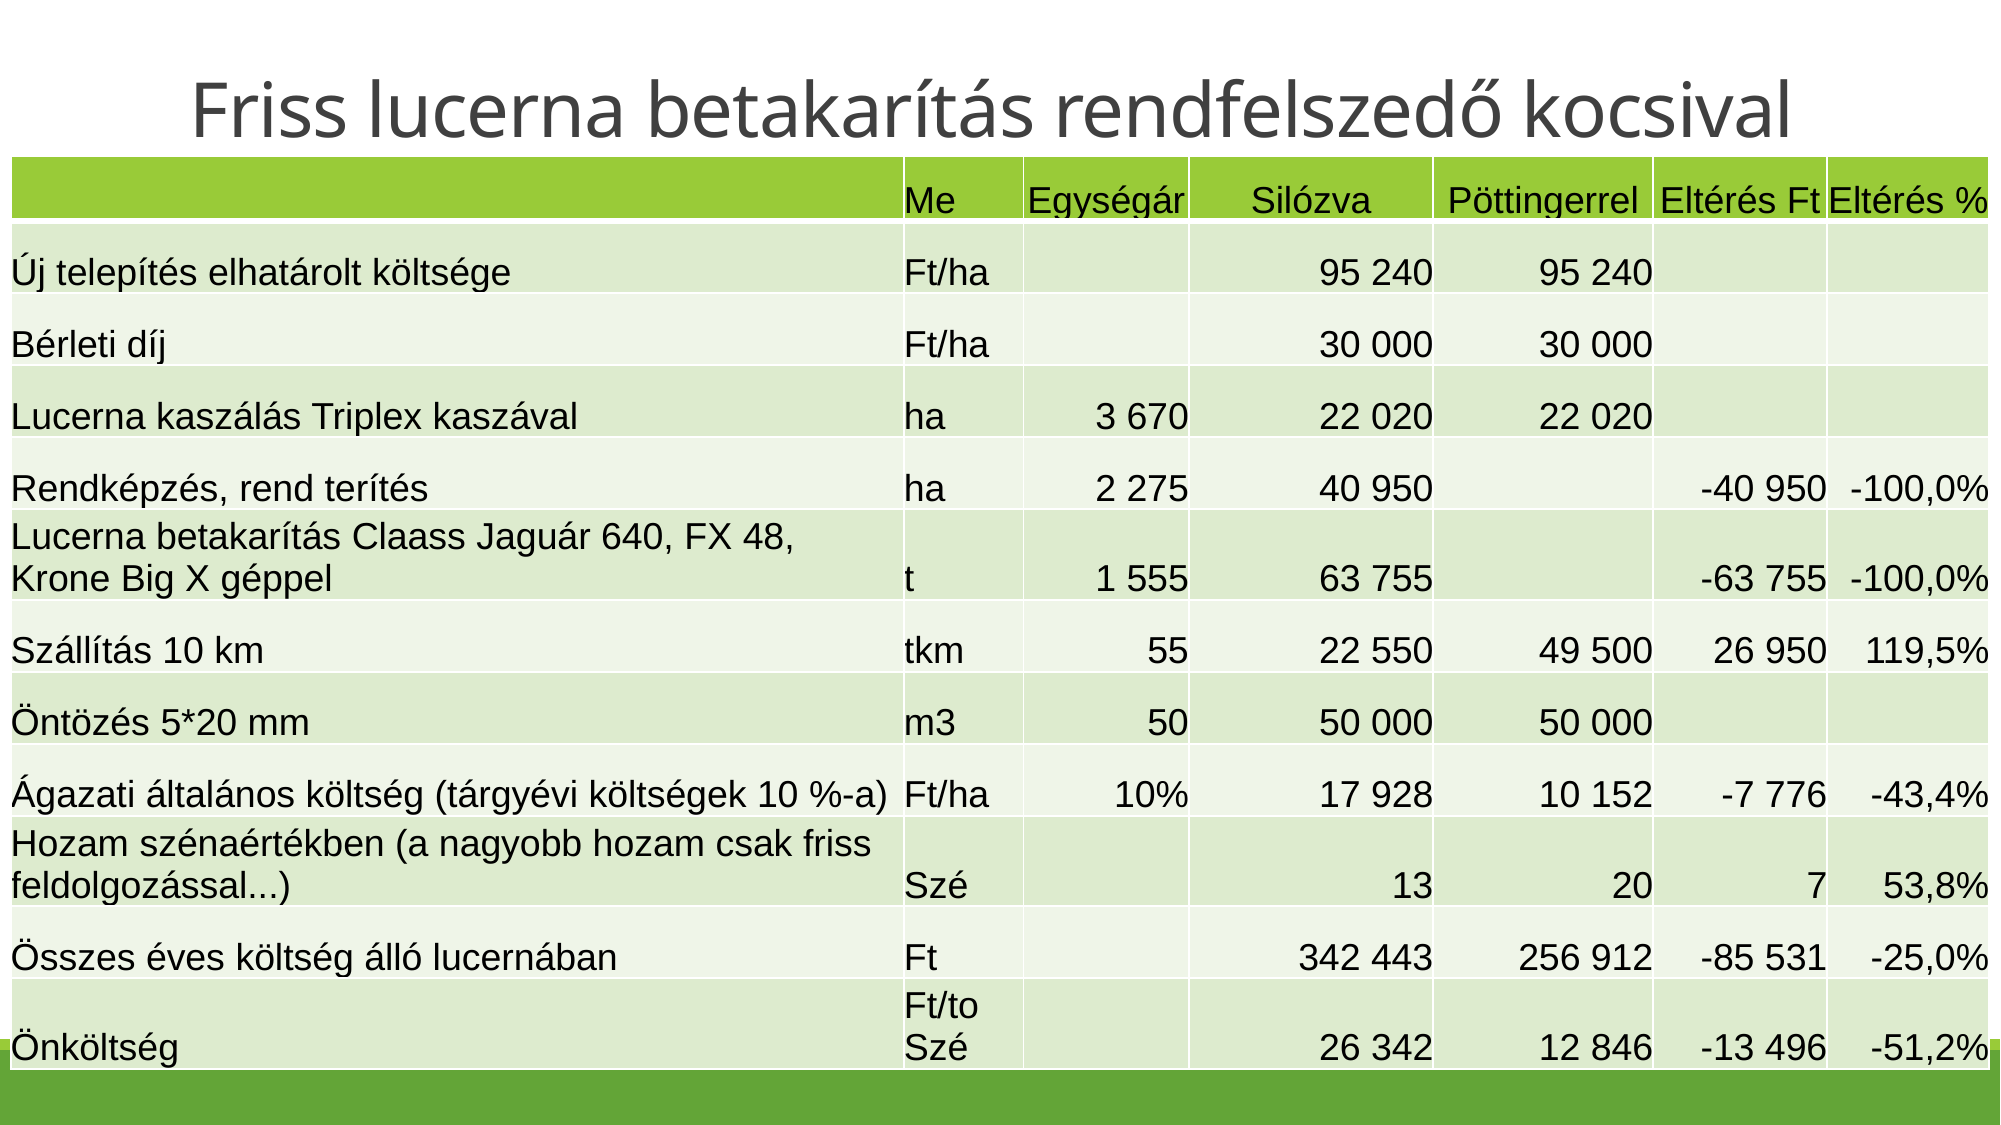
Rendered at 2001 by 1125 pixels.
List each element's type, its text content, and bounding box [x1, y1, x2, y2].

table_cell 53,8% [1828, 817, 1988, 905]
table_cell 2 275 [1024, 438, 1188, 508]
table_cell ha [905, 366, 1023, 436]
table_cell Ft/to Szé [905, 979, 1023, 1068]
table_cell 12 846 [1434, 979, 1652, 1068]
table_cell tkm [905, 601, 1023, 671]
table_cell Önköltség [12, 979, 903, 1068]
table_cell -7 776 [1654, 745, 1826, 815]
table_cell [1024, 817, 1188, 905]
table_cell [1434, 510, 1652, 599]
table_cell [1024, 224, 1188, 292]
table_cell 95 240 [1434, 224, 1652, 292]
table_cell 55 [1024, 601, 1188, 671]
table_cell m3 [905, 673, 1023, 743]
table_cell 17 928 [1190, 745, 1432, 815]
table_cell ha [905, 438, 1023, 508]
table_header Silózva [1190, 157, 1432, 218]
table_cell -100,0% [1828, 438, 1988, 508]
table_cell 3 670 [1024, 366, 1188, 436]
table_cell 7 [1654, 817, 1826, 905]
table_cell [1434, 438, 1652, 508]
table_cell 49 500 [1434, 601, 1652, 671]
table_cell 30 000 [1434, 294, 1652, 364]
table_header Eltérés Ft [1654, 157, 1826, 218]
table_cell Ft/ha [905, 224, 1023, 292]
table_cell 95 240 [1190, 224, 1432, 292]
table_header Me [905, 157, 1023, 218]
table_cell [1828, 294, 1988, 364]
table_cell 342 443 [1190, 907, 1432, 977]
table_cell [1654, 673, 1826, 743]
table_cell [1828, 673, 1988, 743]
table_cell 119,5% [1828, 601, 1988, 671]
table_cell t [905, 510, 1023, 599]
table_cell 10 152 [1434, 745, 1652, 815]
table_cell -100,0% [1828, 510, 1988, 599]
table_cell Bérleti díj [12, 294, 903, 364]
table_cell 63 755 [1190, 510, 1432, 599]
table_cell 22 550 [1190, 601, 1432, 671]
table_cell 30 000 [1190, 294, 1432, 364]
table_cell Ft/ha [905, 294, 1023, 364]
table_cell 40 950 [1190, 438, 1432, 508]
table_cell -13 496 [1654, 979, 1826, 1068]
table_cell 50 000 [1434, 673, 1652, 743]
table_cell Hozam szénaértékben (a nagyobb hozam csak friss feldolgozással...) [12, 817, 903, 905]
table_cell 50 [1024, 673, 1188, 743]
table_cell Szállítás 10 km [12, 601, 903, 671]
table_cell -85 531 [1654, 907, 1826, 977]
table_cell Ágazati általános költség (tárgyévi költségek 10 %-a) [12, 745, 903, 815]
table_cell -40 950 [1654, 438, 1826, 508]
title Friss lucerna betakarítás rendfelszedő kocsival [174, 13, 1825, 156]
table_cell 1 555 [1024, 510, 1188, 599]
table_cell 26 342 [1190, 979, 1432, 1068]
table_header Egységár [1024, 157, 1188, 218]
table_cell [1654, 224, 1826, 292]
table_cell Szé [905, 817, 1023, 905]
table_header [12, 157, 903, 218]
table_cell [1654, 294, 1826, 364]
table_cell Ft [905, 907, 1023, 977]
table_cell [1024, 294, 1188, 364]
table_header Eltérés % [1828, 157, 1988, 218]
table_cell [1024, 979, 1188, 1068]
table_cell 10% [1024, 745, 1188, 815]
table_cell Új telepítés elhatárolt költsége [12, 224, 903, 292]
table_cell -51,2% [1828, 979, 1988, 1068]
table_cell Ft/ha [905, 745, 1023, 815]
table_cell Összes éves költség álló lucernában [12, 907, 903, 977]
table_cell [1828, 224, 1988, 292]
table_cell 22 020 [1434, 366, 1652, 436]
table_cell [1828, 366, 1988, 436]
table_cell 22 020 [1190, 366, 1432, 436]
table_header Pöttingerrel [1434, 157, 1652, 218]
table_cell -63 755 [1654, 510, 1826, 599]
table_cell 50 000 [1190, 673, 1432, 743]
table_cell Rendképzés, rend terítés [12, 438, 903, 508]
table_cell Lucerna betakarítás Claass Jaguár 640, FX 48, Krone Big X géppel [12, 510, 903, 599]
table_cell Lucerna kaszálás Triplex kaszával [12, 366, 903, 436]
table_cell 13 [1190, 817, 1432, 905]
table_cell [1024, 907, 1188, 977]
table_cell [1654, 366, 1826, 436]
table_cell Öntözés 5*20 mm [12, 673, 903, 743]
table_cell -25,0% [1828, 907, 1988, 977]
table_cell -43,4% [1828, 745, 1988, 815]
table_cell 26 950 [1654, 601, 1826, 671]
table_cell 256 912 [1434, 907, 1652, 977]
table_cell 20 [1434, 817, 1652, 905]
